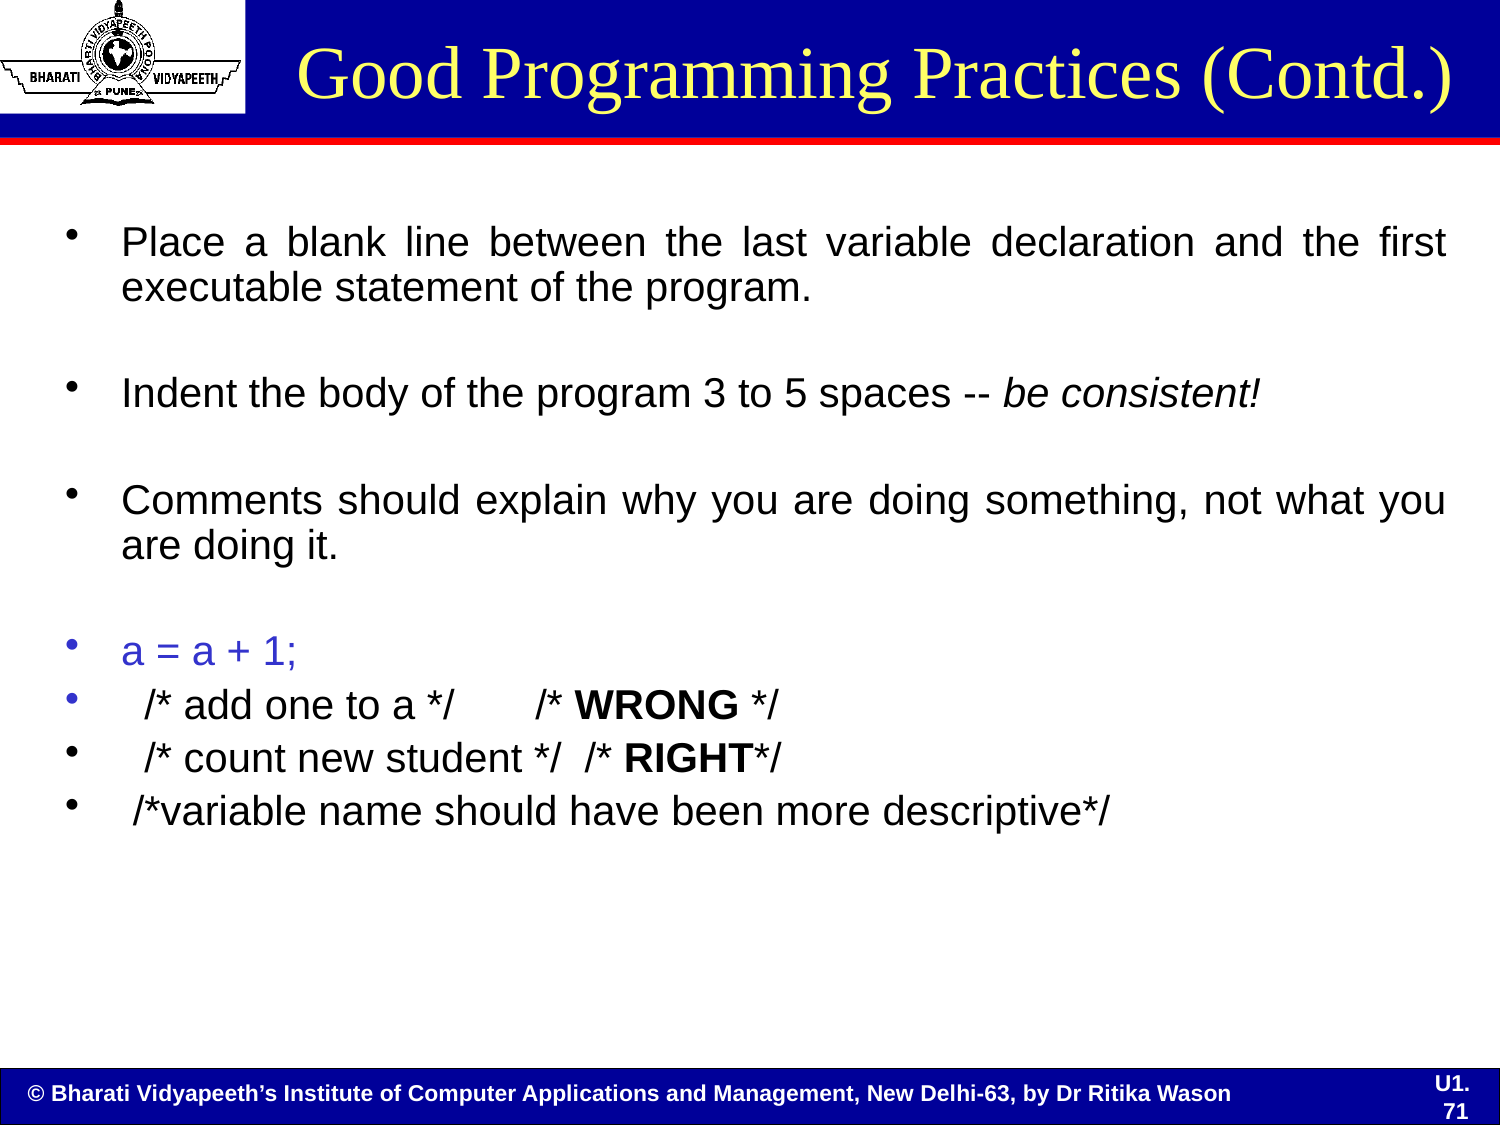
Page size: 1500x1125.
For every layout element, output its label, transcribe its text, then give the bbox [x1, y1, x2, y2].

title Good Programming Practices (Contd.) [249, 0, 1500, 138]
list Place a blank line between the last variable declaration and the first executable statement of the program. Indent the body of the program 3 to 5 spaces -- be consistent! Comments should explain why you are doing something, not what you are doing it. a = a + 1; /* add one to a */ /* WRONG */ /* count new student */ /* RIGHT*/ /*variable name should have been more descriptive*/ [50, 212, 1463, 975]
picture [0, 0, 241, 106]
